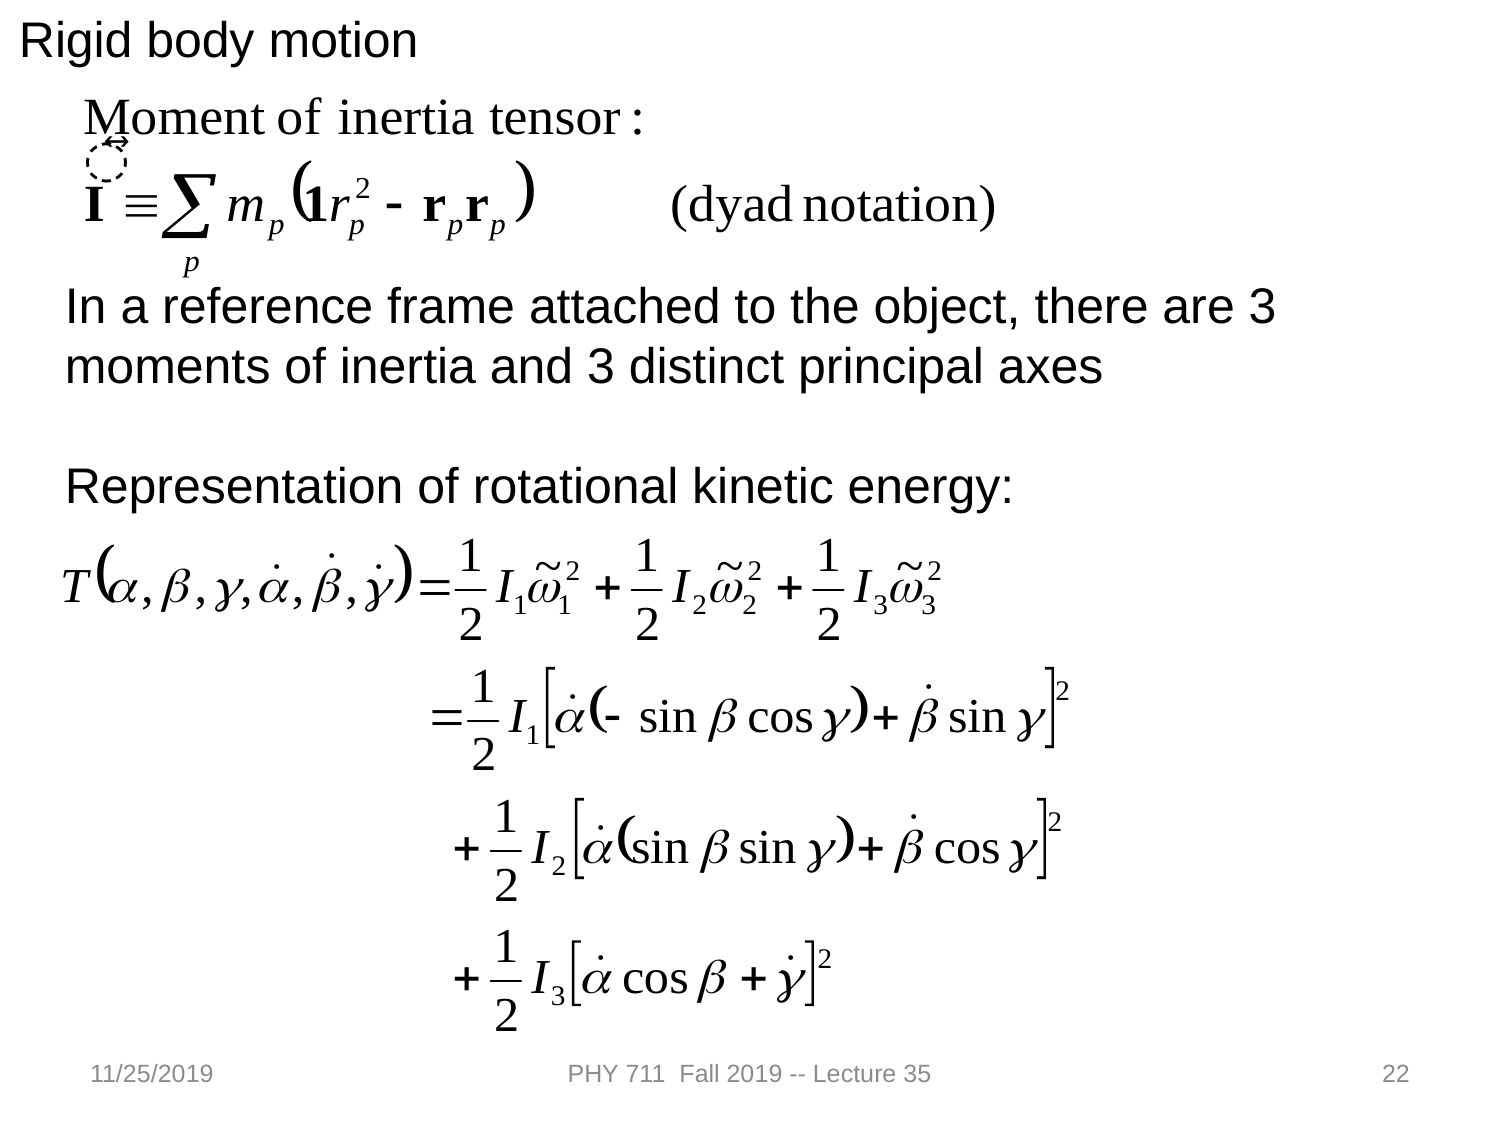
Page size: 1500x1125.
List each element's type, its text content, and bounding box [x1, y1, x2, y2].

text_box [74, 87, 1008, 289]
footer PHY 711 Fall 2019 -- Lecture 35 [512, 1052, 988, 1103]
slide_number 22 [1074, 1042, 1425, 1103]
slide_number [75, 1052, 425, 1103]
text_box In a reference frame attached to the object, there are 3 moments of inertia and 3 distinct principal axes Representation of rotational kinetic energy: [49, 265, 1313, 521]
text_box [55, 523, 1083, 1043]
text_box Rigid body motion [4, 0, 1180, 75]
